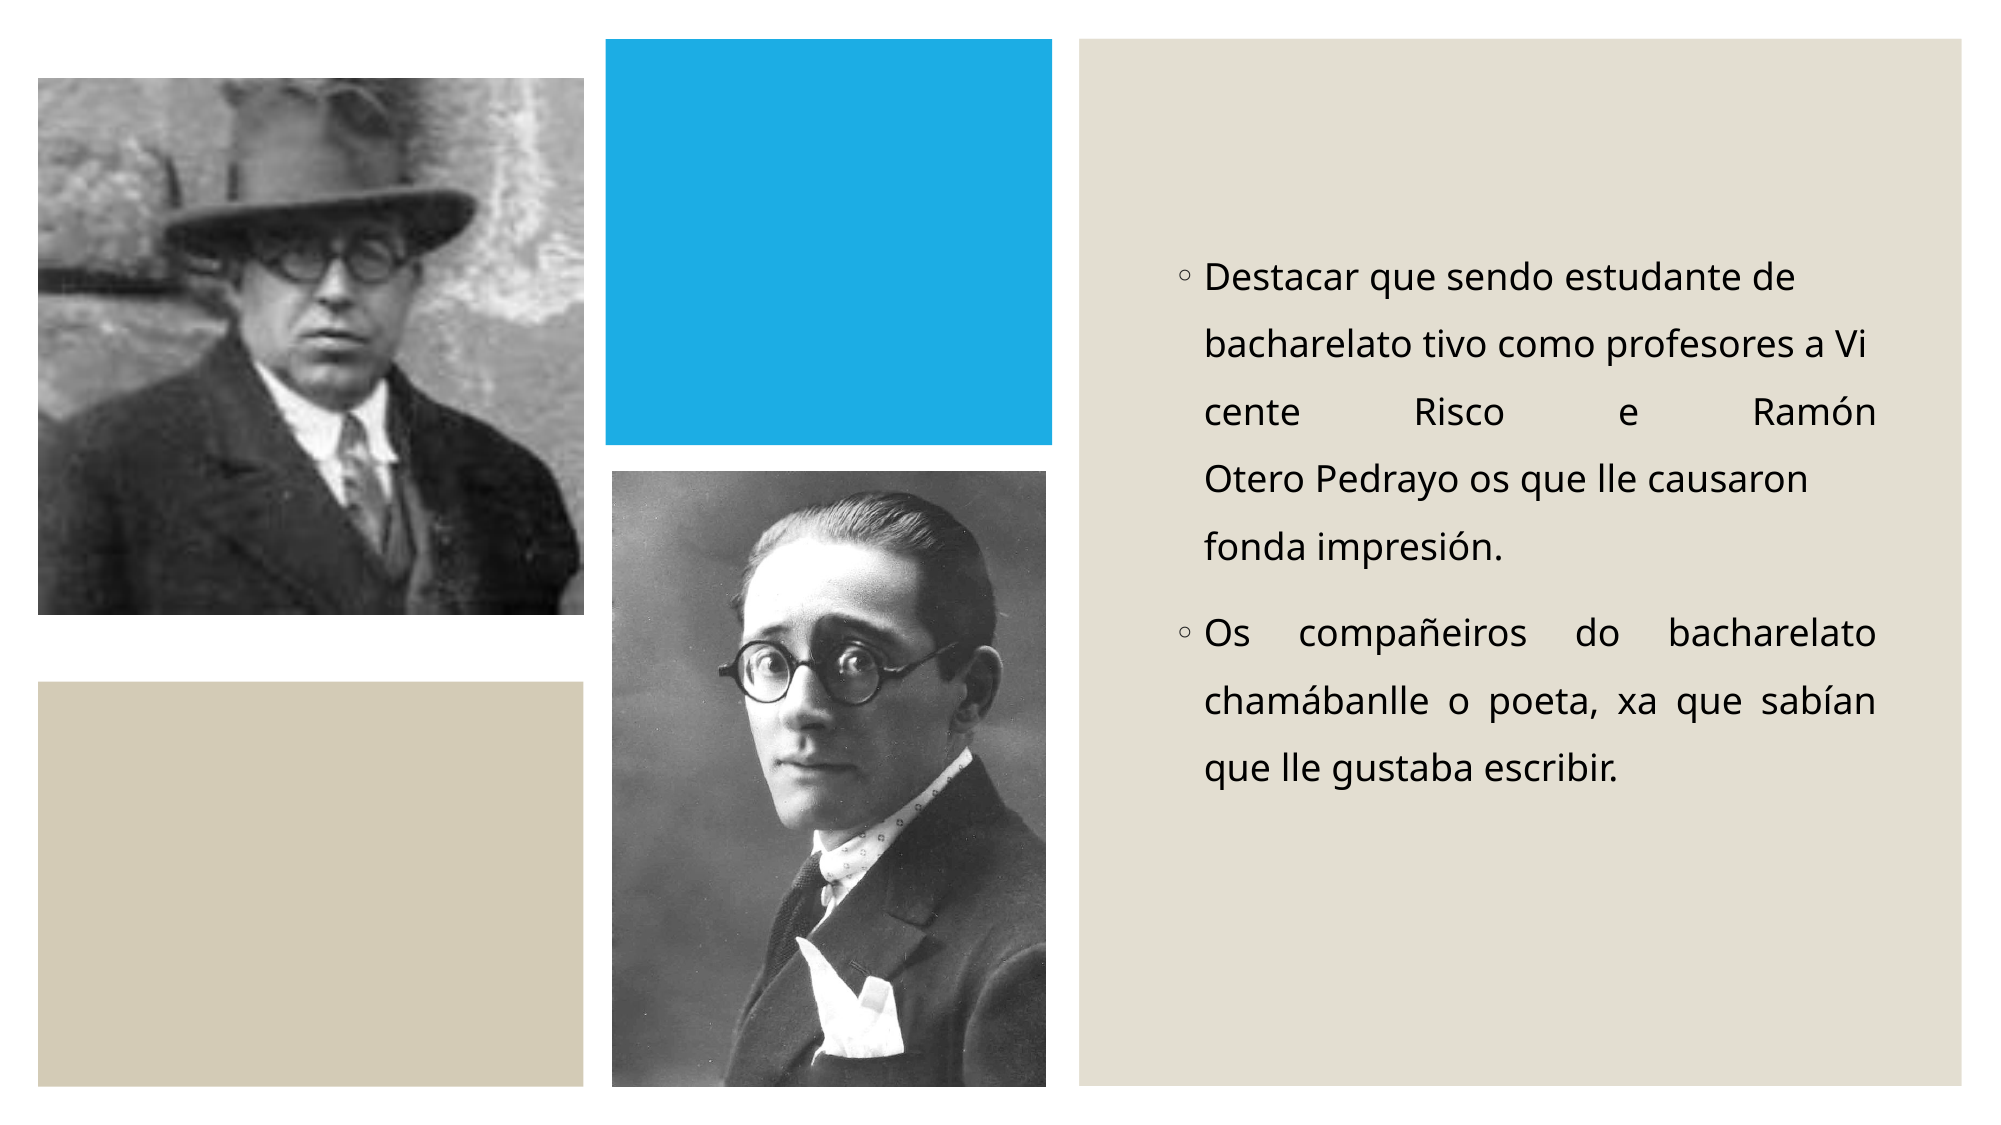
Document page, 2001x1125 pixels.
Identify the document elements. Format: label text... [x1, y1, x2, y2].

text_box [0, 0, 1080, 1125]
text_box [37, 681, 584, 1088]
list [38, 78, 584, 615]
list Destacar que sendo estudante de bacharelato tivo como profesores a Vicente Risco e Ramón Otero Pedrayo os que lle causaron fonda impresión. Os compañeiros do bacharelato chamábanlle o poeta, xa que sabían que lle gustaba escribir. [1158, 222, 1893, 990]
text_box [605, 38, 1053, 446]
picture [612, 471, 1046, 1087]
text_box [1080, 38, 1962, 1086]
